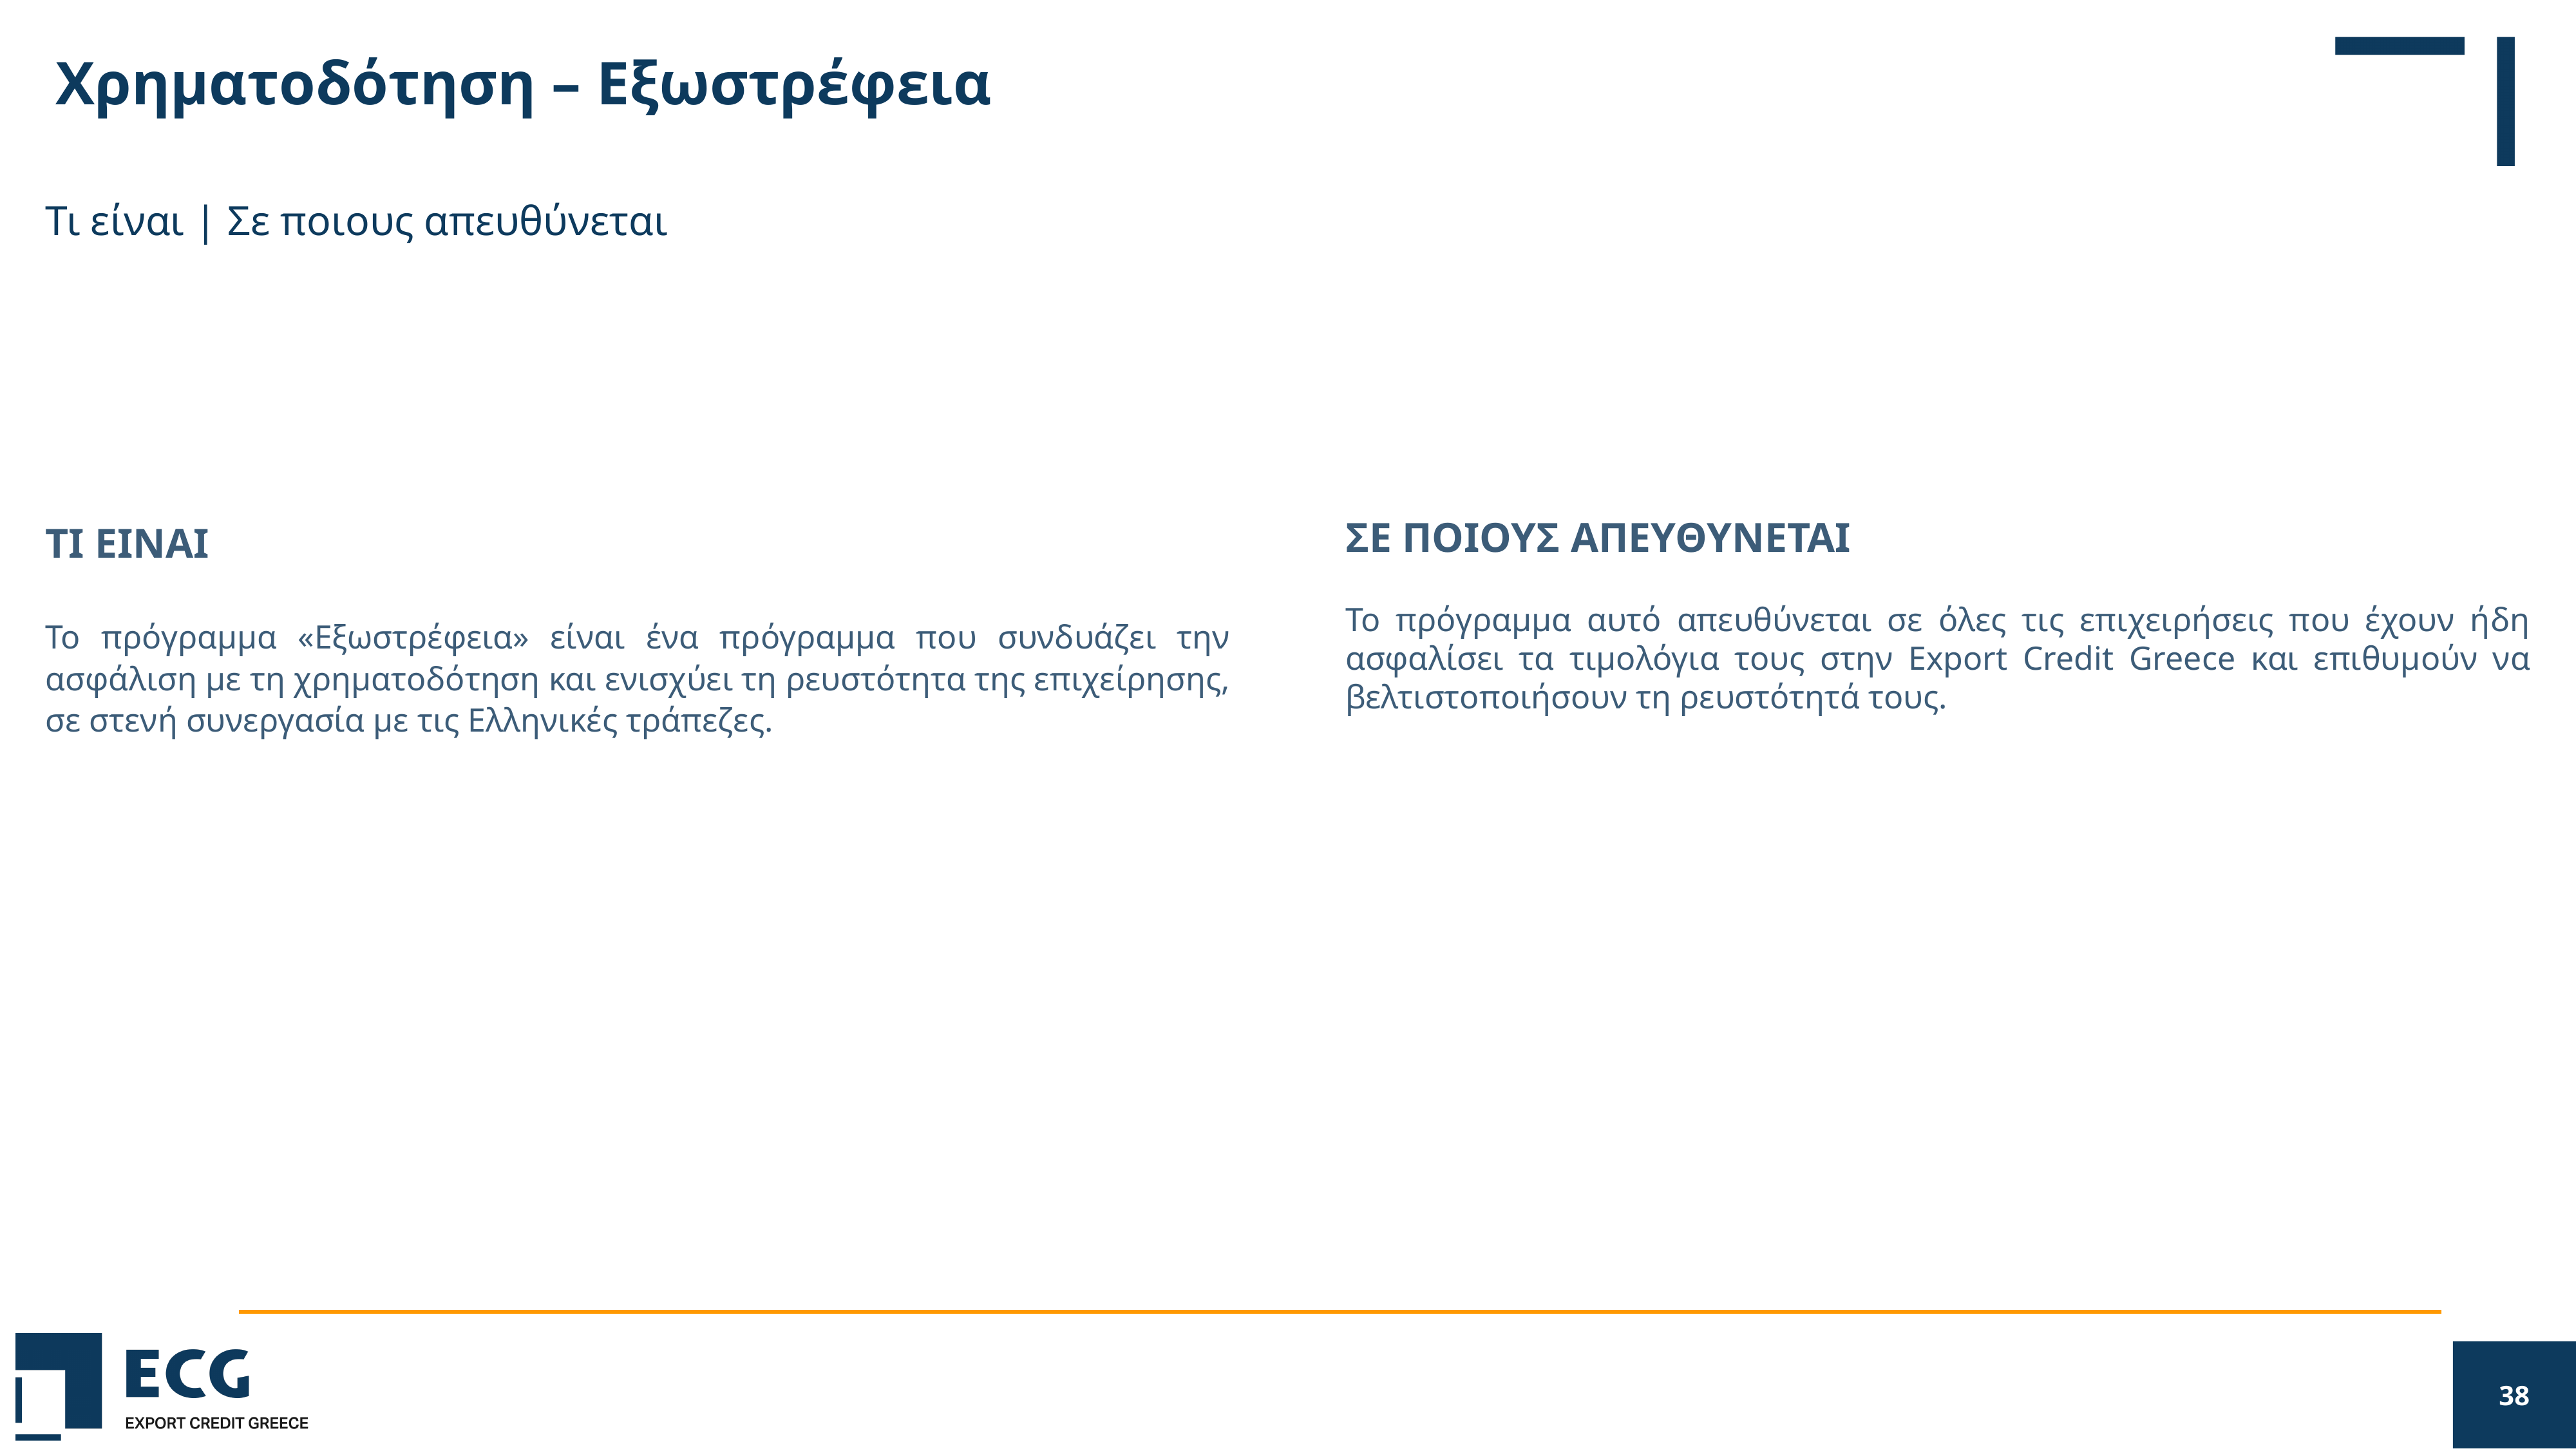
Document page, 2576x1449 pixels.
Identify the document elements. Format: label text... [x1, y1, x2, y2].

picture [15, 1333, 308, 1441]
text_box 38 [2452, 1341, 2576, 1449]
text_box ΤΙ ΕΙΝΑΙ Το πρόγραμμα «Εξωστρέφεια» είναι ένα πρόγραμμα που συνδυάζει την ασφάλιση με τη χρηματοδότηση και ενισχύει τη ρευστότητα της επιχείρησης, σε στενή συνεργασία με τις Eλληνικές τράπεζες. [40, 512, 1236, 744]
text_box Τι είναι | Σε ποιους απευθύνεται [40, 189, 1787, 249]
picture [2336, 12, 2514, 192]
text_box ΣΕ ΠΟΙΟΥΣ ΑΠΕΥΘΥΝΕΤΑΙ Το πρόγραμμα αυτό απευθύνεται σε όλες τις επιχειρήσεις που έχουν ήδη ασφαλίσει τα τιμολόγια τους στην Export Credit Greece και επιθυμούν να βελτιστοποιήσουν τη ρευστότητά τους. [1340, 506, 2536, 721]
text_box Χρηματοδότηση – Εξωστρέφεια [50, 40, 1848, 122]
